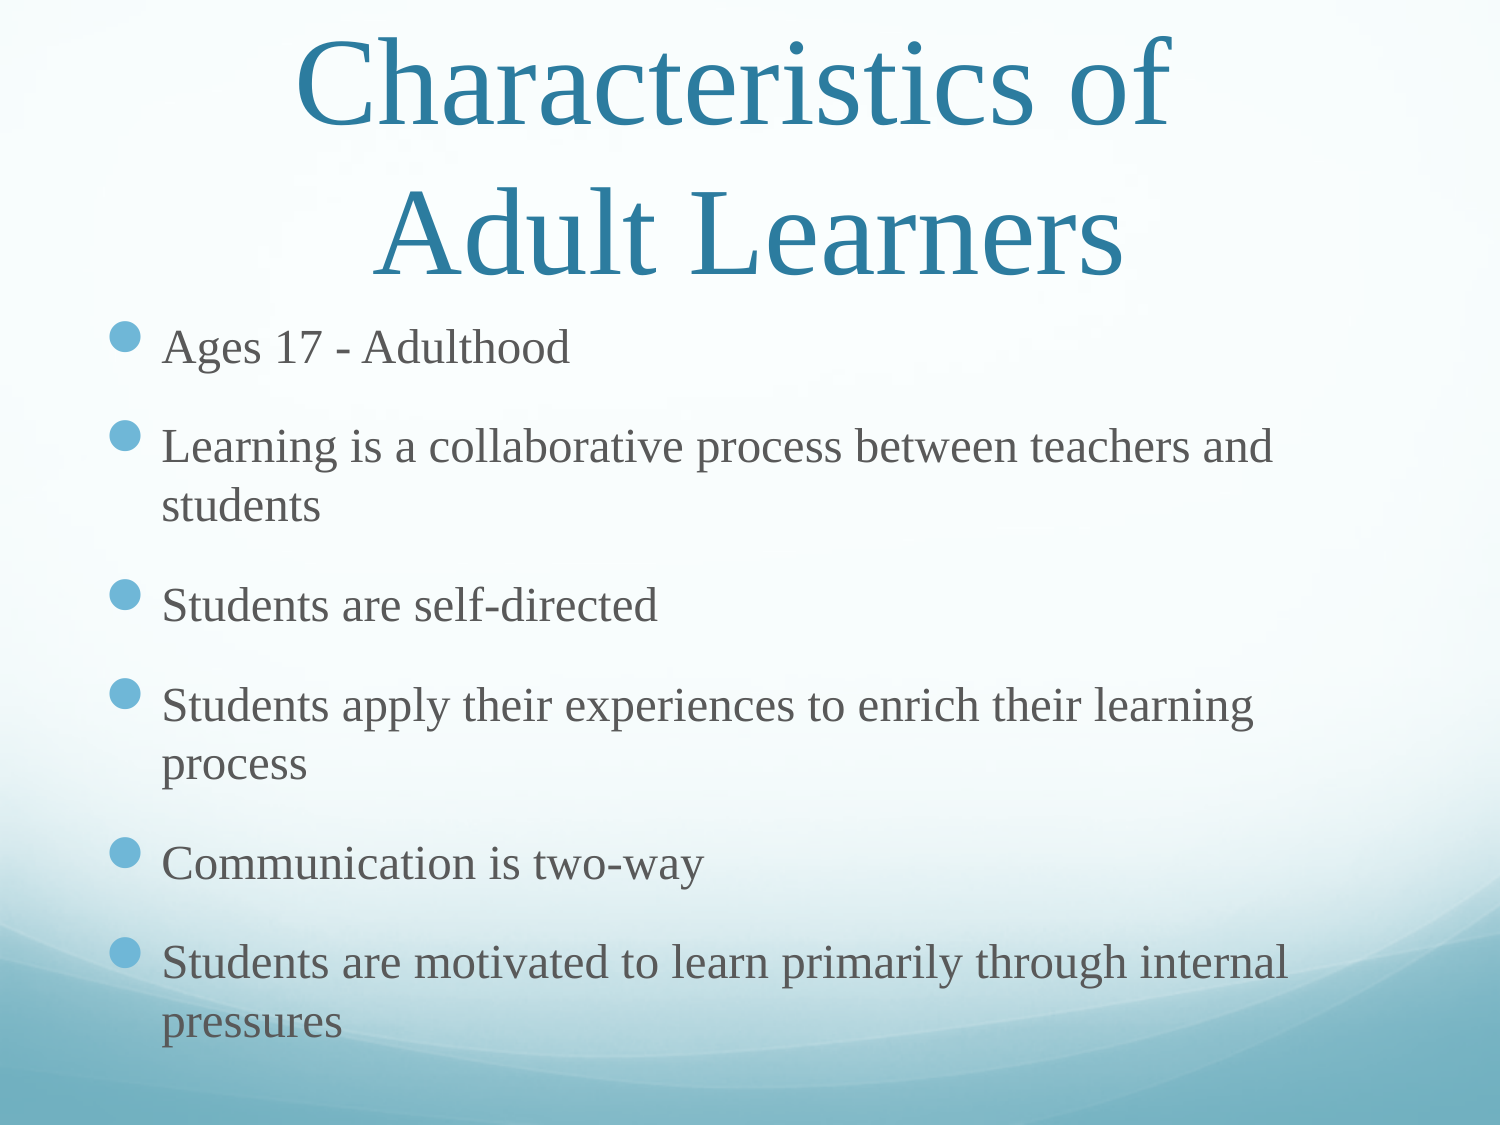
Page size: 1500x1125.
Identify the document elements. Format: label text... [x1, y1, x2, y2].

title Characteristics of Adult Learners [90, 17, 1410, 306]
list Ages 17 - Adulthood Learning is a collaborative process between teachers and students Students are self-directed Students apply their experiences to enrich their learning process Communication is two-way Students are motivated to learn primarily through internal pressures [90, 306, 1410, 1059]
